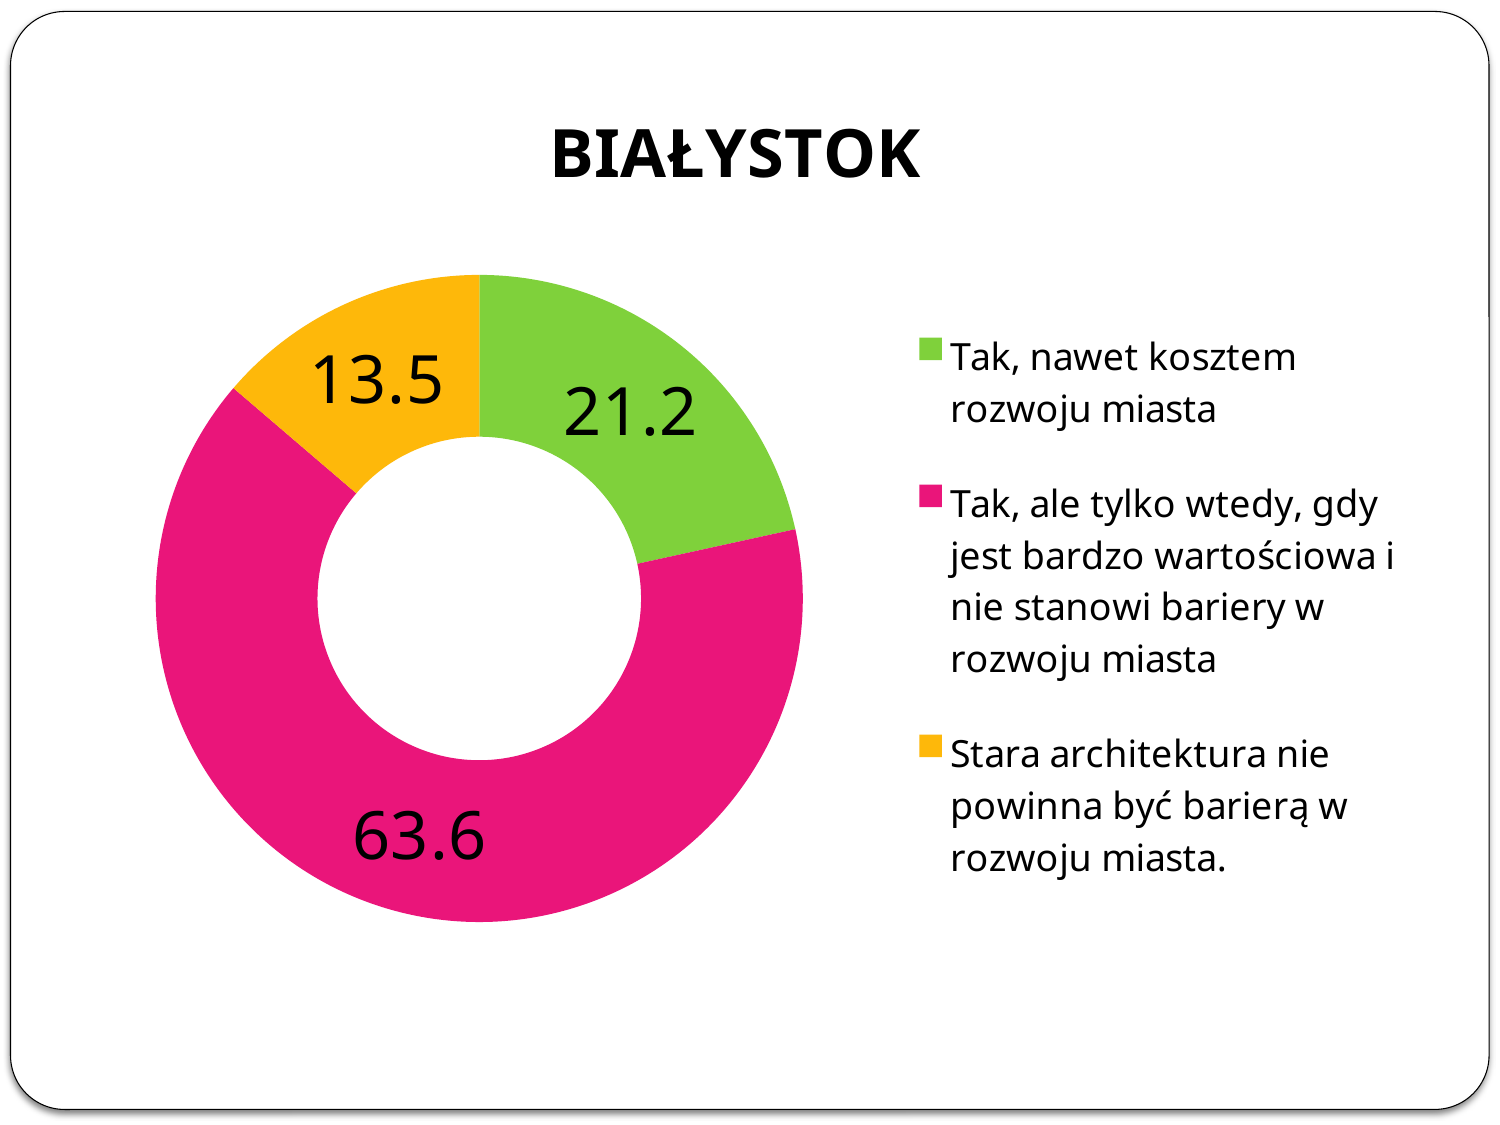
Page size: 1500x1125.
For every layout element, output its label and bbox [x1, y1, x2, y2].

chart [46, 58, 1426, 988]
